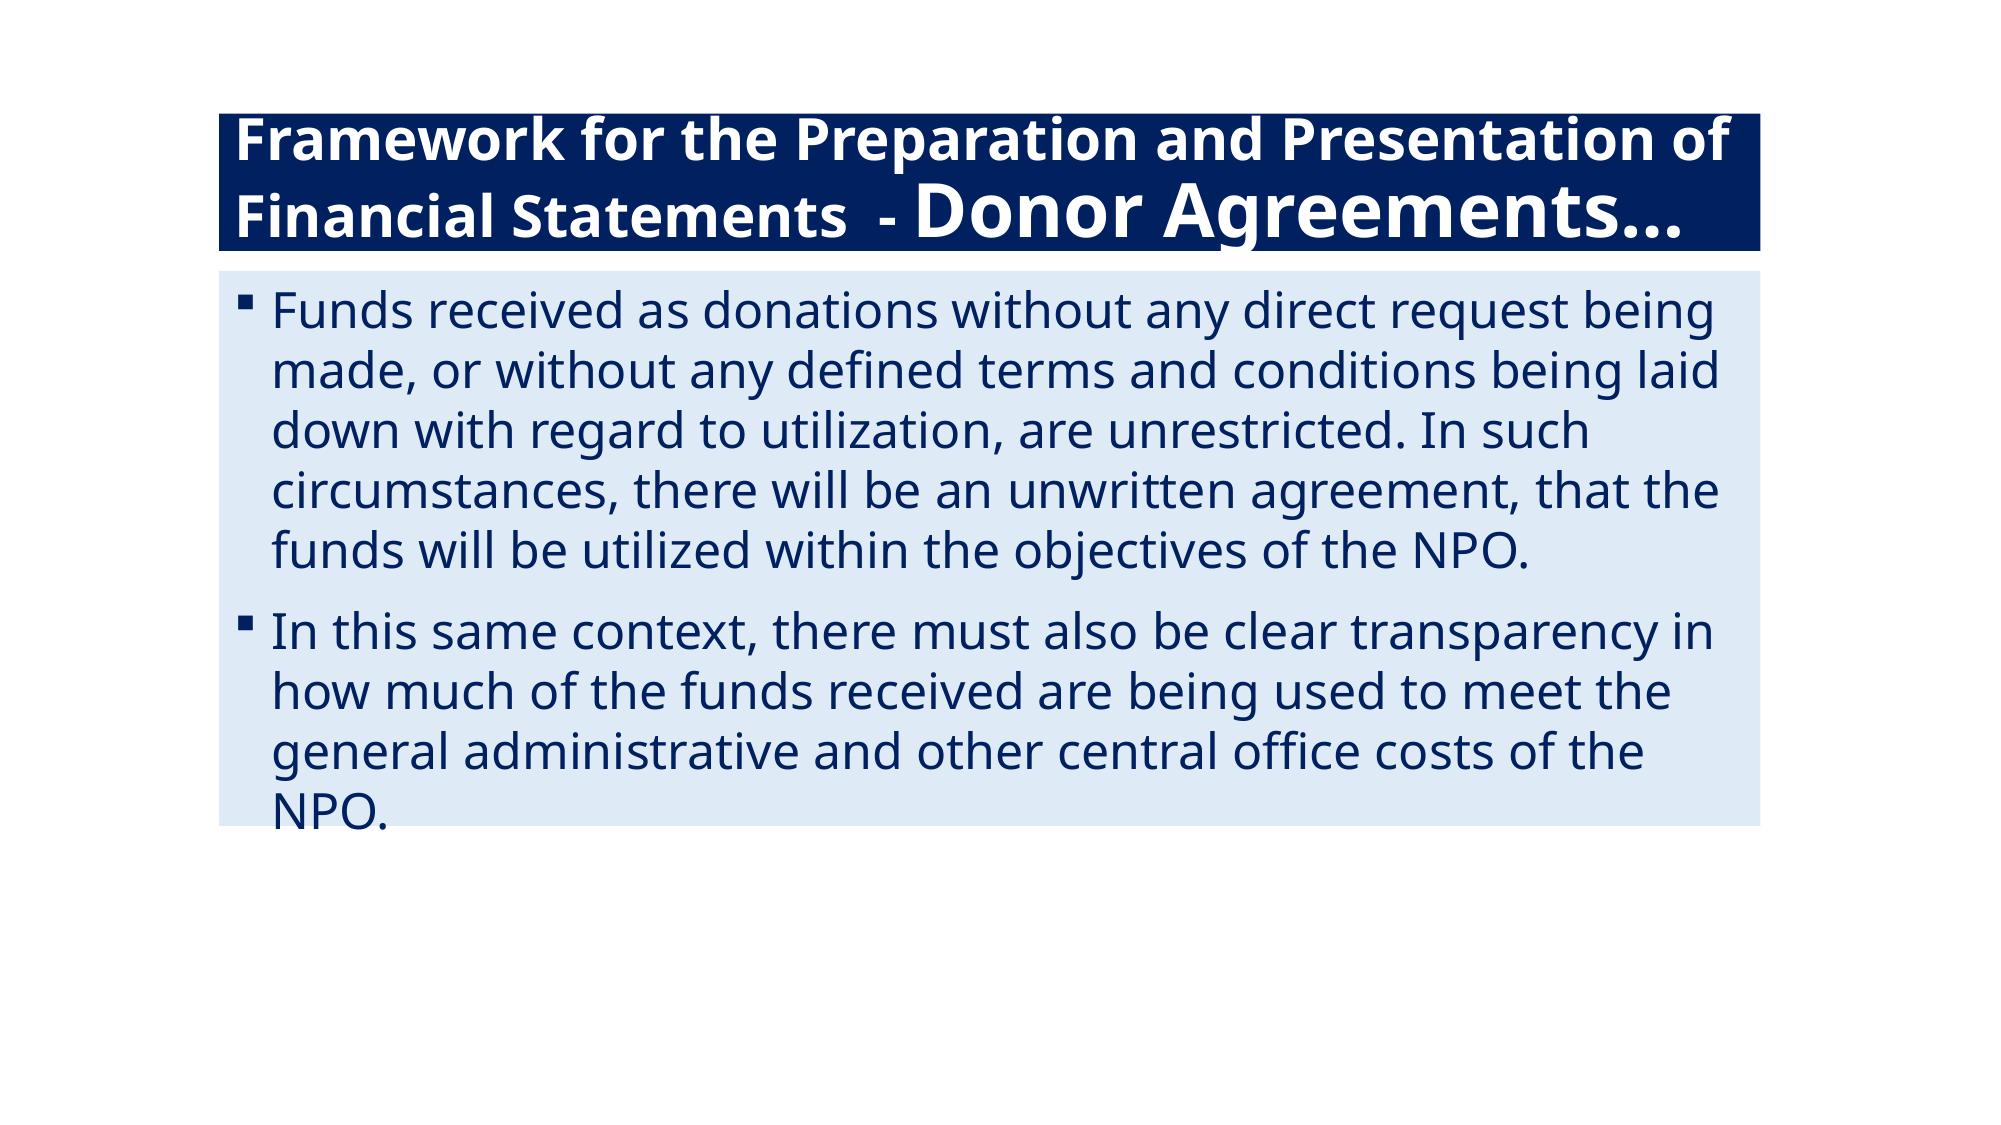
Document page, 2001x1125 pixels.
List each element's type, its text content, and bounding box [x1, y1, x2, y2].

list Funds received as donations without any direct request being made, or without any defined terms and conditions being laid down with regard to utilization, are unrestricted. In such circumstances, there will be an unwritten agreement, that the funds will be utilized within the objectives of the NPO. In this same context, there must also be clear transparency in how much of the funds received are being used to meet the general administrative and other central office costs of the NPO. [219, 270, 1761, 826]
title Framework for the Preparation and Presentation of Financial Statements - Donor Agreements… [219, 113, 1761, 251]
